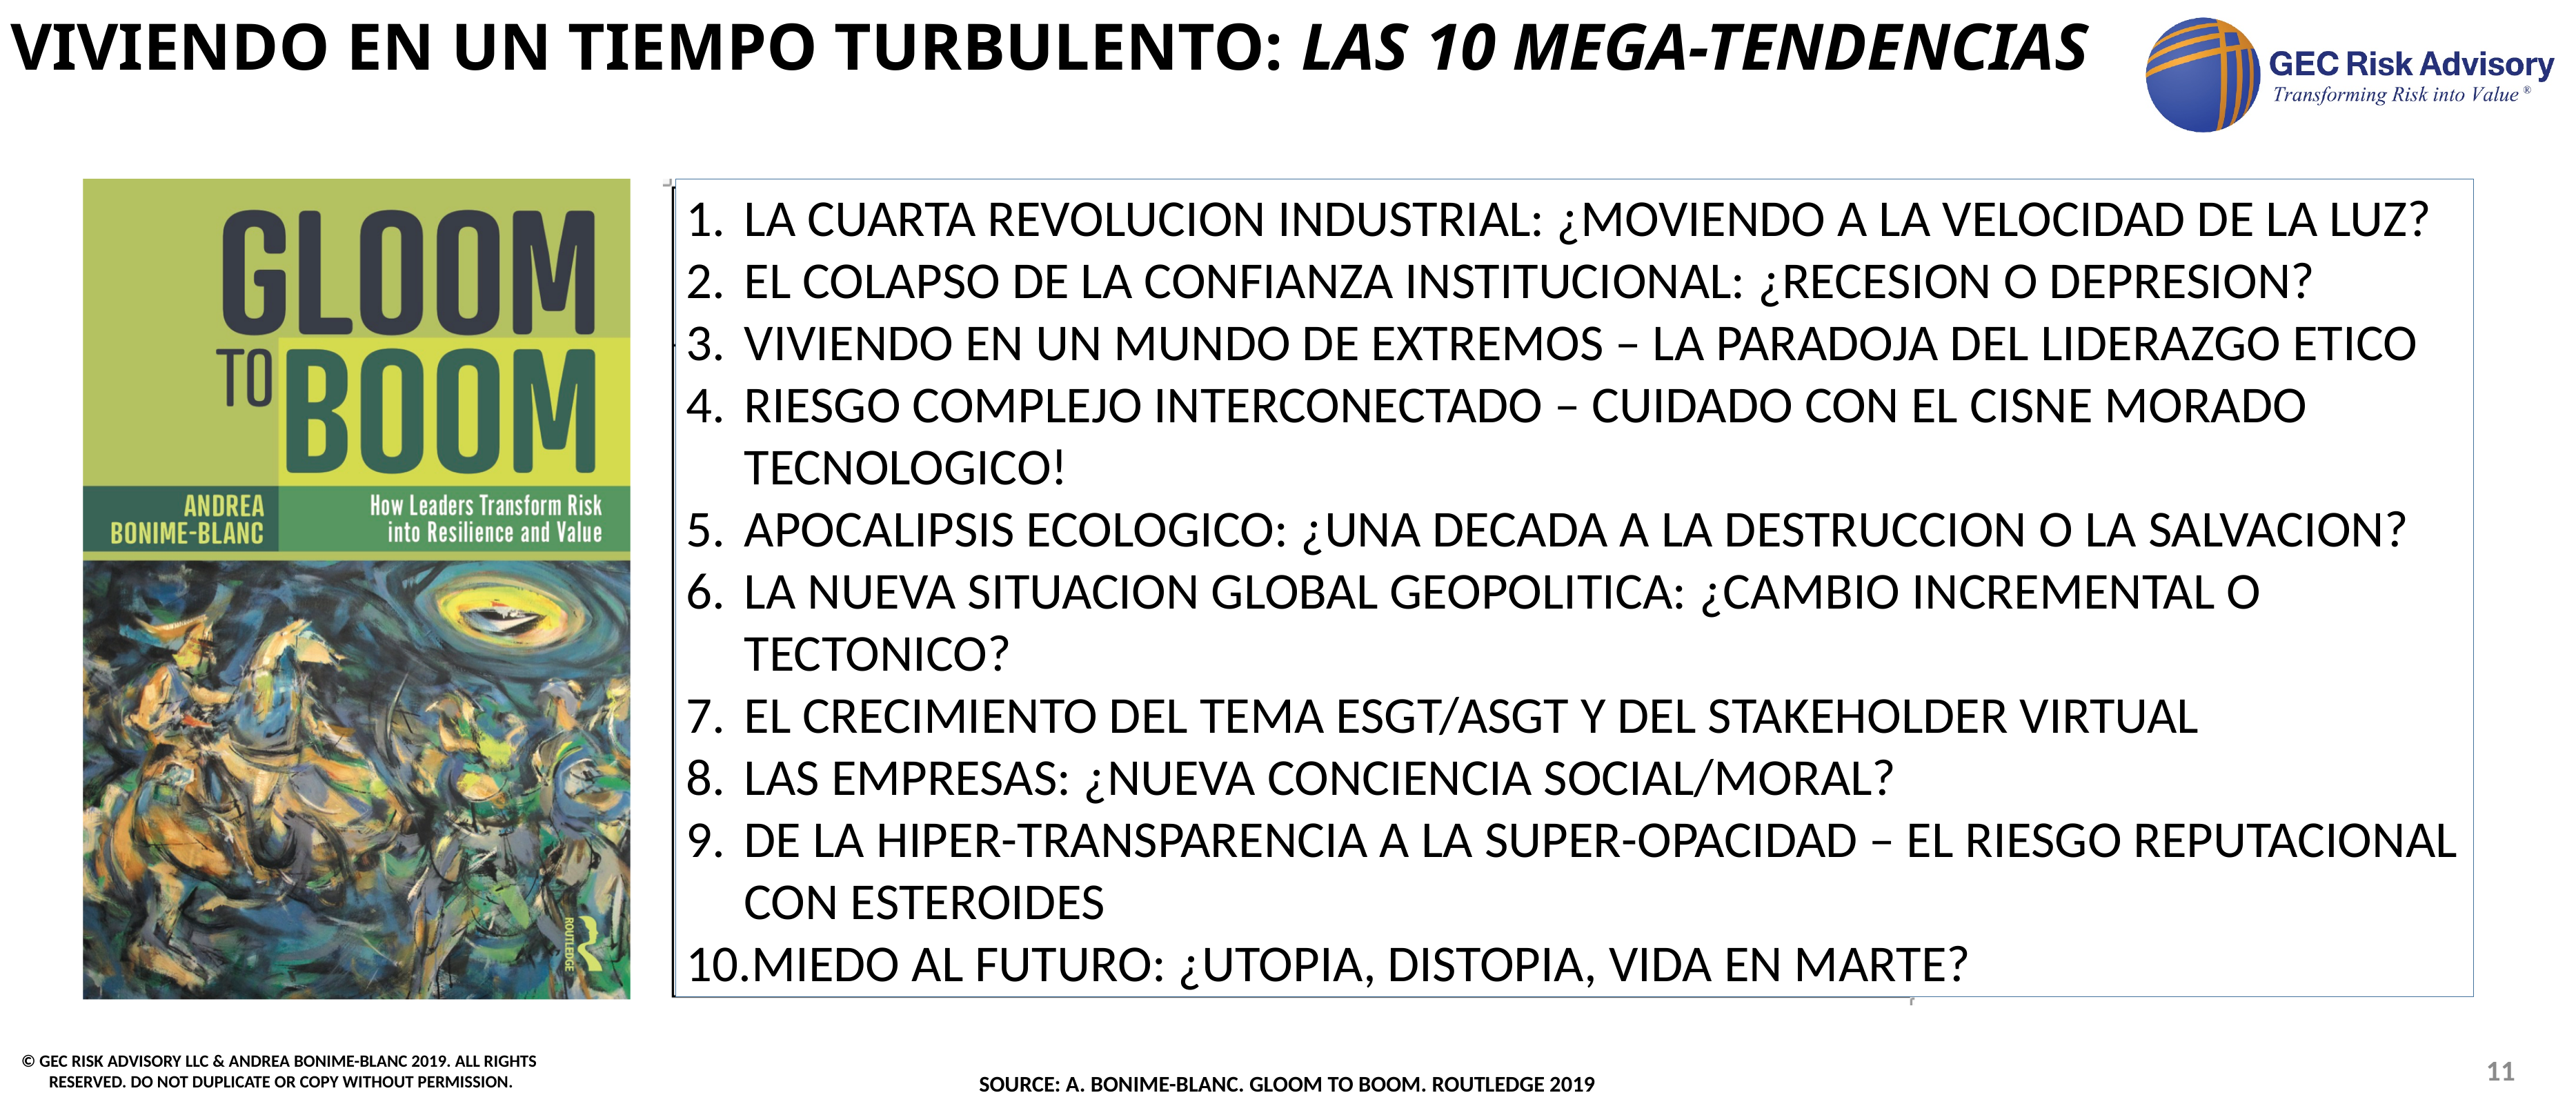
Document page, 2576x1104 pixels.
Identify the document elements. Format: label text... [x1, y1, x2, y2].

text_box © GEC RISK ADVISORY LLC & ANDREA BONIME-BLANC 2019. ALL RIGHTS RESERVED. DO NOT DUPLICATE OR COPY WITHOUT PERMISSION. [0, 1044, 559, 1096]
text_box 11 [2446, 1052, 2555, 1087]
picture [80, 179, 1922, 1005]
picture [2146, 17, 2555, 132]
text_box LA CUARTA REVOLUCION INDUSTRIAL: ¿MOVIENDO A LA VELOCIDAD DE LA LUZ? EL COLAPSO DE LA CONFIANZA INSTITUCIONAL: ¿RECESION O DEPRESION? VIVIENDO EN UN MUNDO DE EXTREMOS – LA PARADOJA DEL LIDERAZGO ETICO RIESGO COMPLEJO INTERCONECTADO – CUIDADO CON EL CISNE MORADO TECNOLOGICO! APOCALIPSIS ECOLOGICO: ¿UNA DECADA A LA DESTRUCCION O LA SALVACION? LA NUEVA SITUACION GLOBAL GEOPOLITICA: ¿CAMBIO INCREMENTAL O TECTONICO? EL CRECIMIENTO DEL TEMA ESGT/ASGT Y DEL STAKEHOLDER VIRTUAL LAS EMPRESAS: ¿NUEVA CONCIENCIA SOCIAL/MORAL? DE LA HIPER-TRANSPARENCIA A LA SUPER-OPACIDAD – EL RIESGO REPUTACIONAL CON ESTEROIDES MIEDO AL FUTURO: ¿UTOPIA, DISTOPIA, VIDA EN MARTE? [1922, 179, 2474, 997]
title VIVIENDO EN UN TIEMPO TURBULENTO: LAS 10 MEGA-TENDENCIAS [0, 0, 2119, 99]
text_box SOURCE: A. BONIME-BLANC. GLOOM TO BOOM. ROUTLEDGE 2019 [969, 1064, 1607, 1102]
